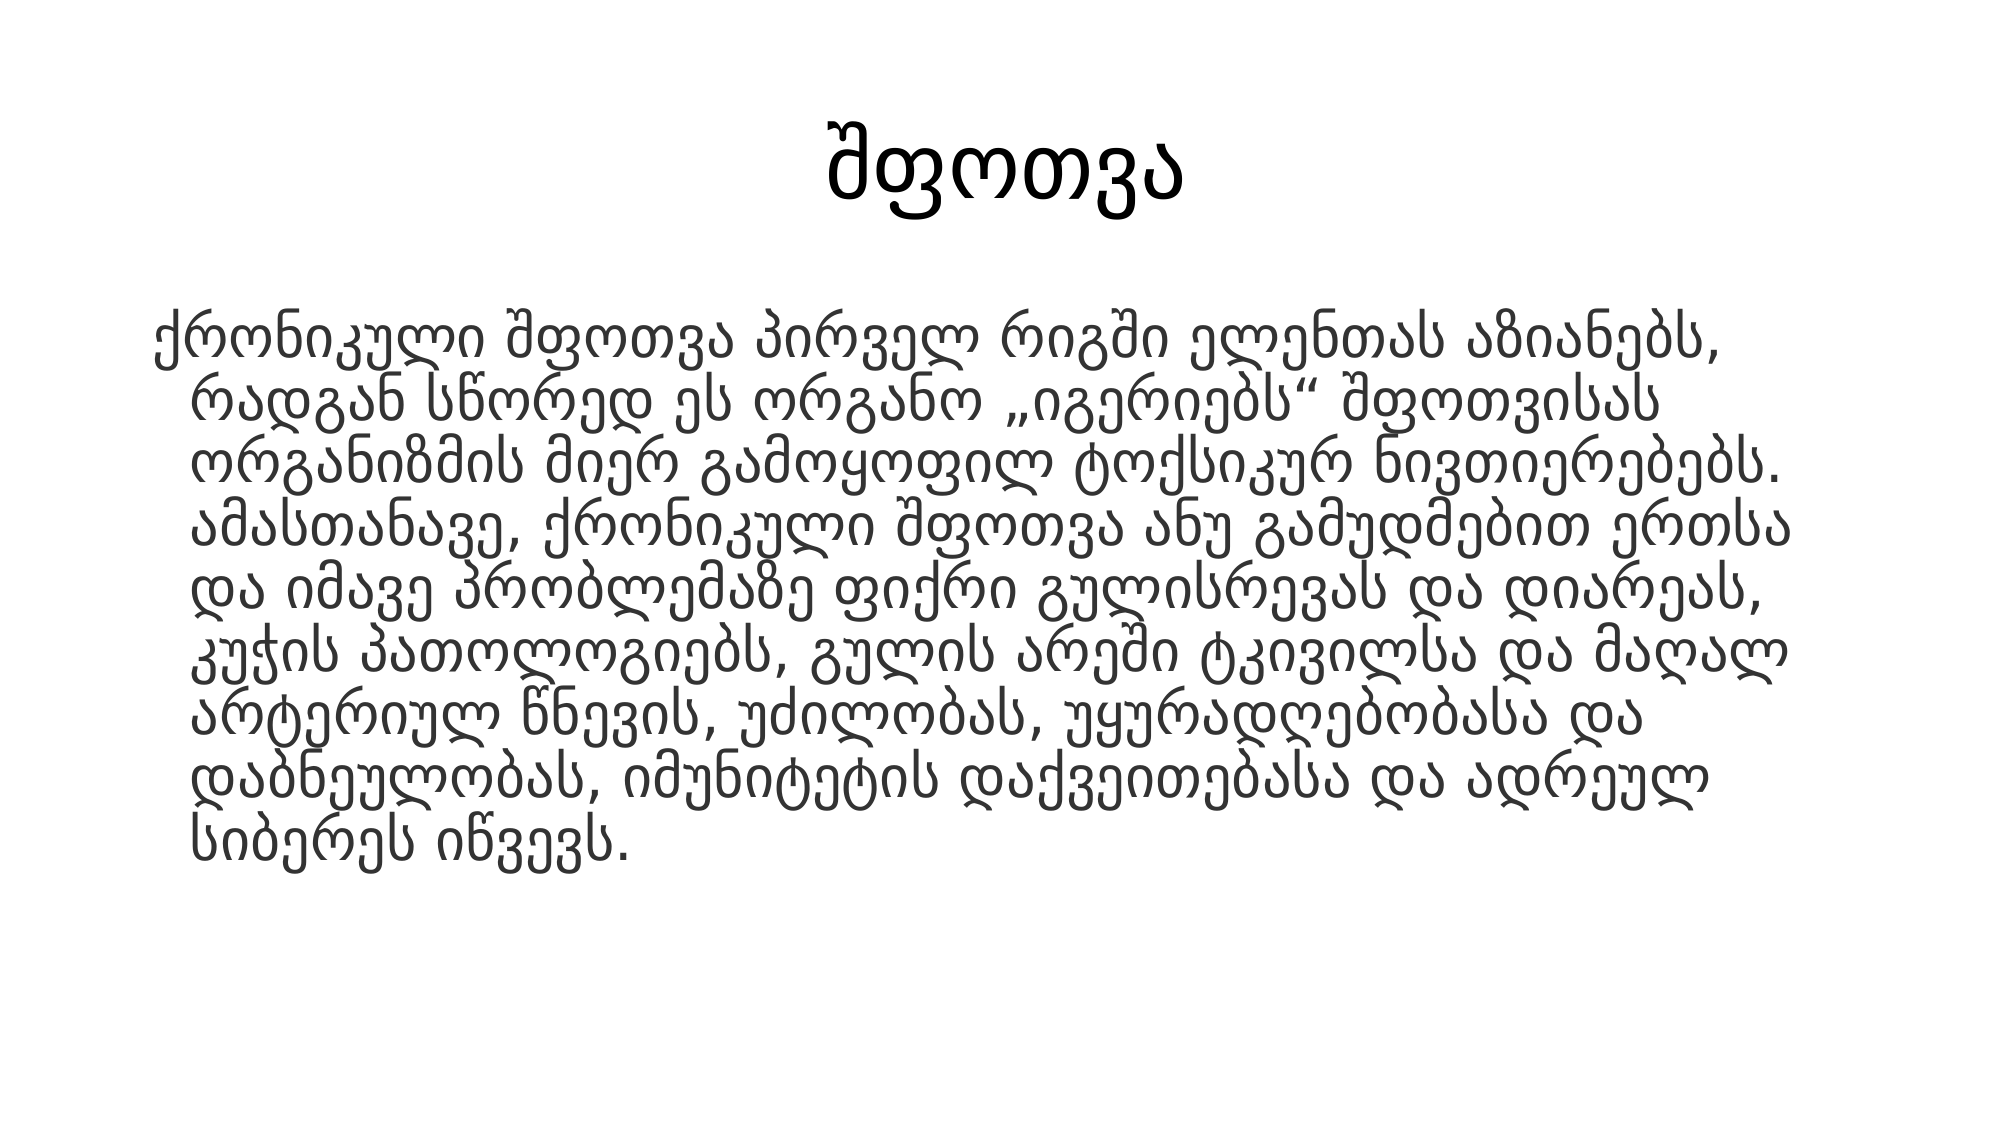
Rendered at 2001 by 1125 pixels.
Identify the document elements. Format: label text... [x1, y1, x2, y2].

title შფოთვა [137, 59, 1863, 278]
list ქრონიკული შფოთვა პირველ რიგში ელენთას აზიანებს, რადგან სწორედ ეს ორგანო „იგერიებს“ შფოთვისას ორგანიზმის მიერ გამოყოფილ ტოქსიკურ ნივთიერებებს. ამასთანავე, ქრონიკული შფოთვა ანუ გამუდმებით ერთსა და იმავე პრობლემაზე ფიქრი გულისრევას და დიარეას, კუჭის პათოლოგიებს, გულის არეში ტკივილსა და მაღალ არტერიულ წნევის, უძილობას, უყურადღებობასა და დაბნეულობას, იმუნიტეტის დაქვეითებასა და ადრეულ სიბერეს იწვევს. [137, 299, 1863, 1014]
